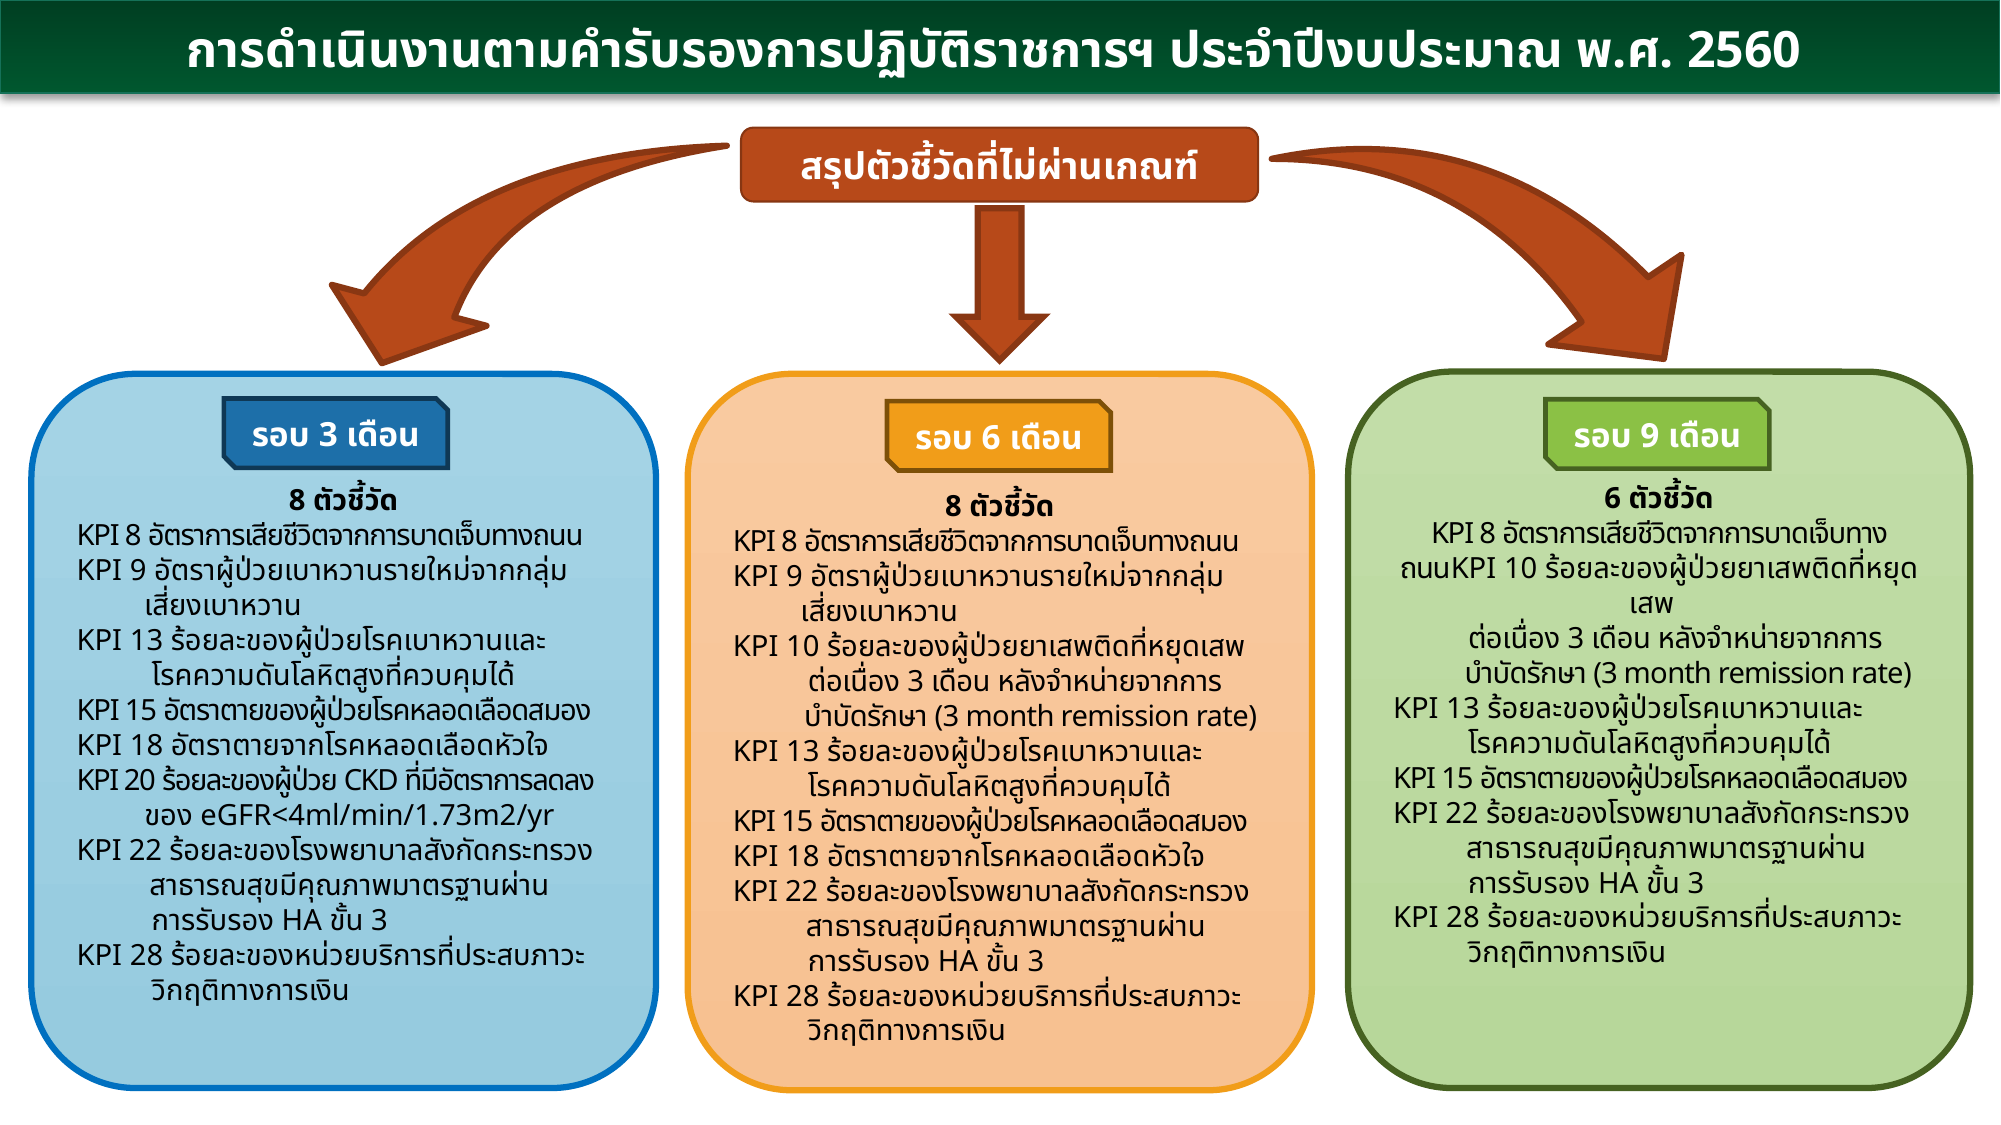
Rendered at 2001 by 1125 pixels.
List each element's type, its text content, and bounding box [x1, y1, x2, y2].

text_box สรุปตัวชี้วัดที่ไม่ผ่านเกณฑ์ [739, 126, 1260, 203]
text_box [953, 207, 1046, 362]
text_box รอบ 3 เดือน [222, 397, 449, 469]
text_box รอบ 6 เดือน [885, 400, 1112, 472]
text_box [1271, 149, 1682, 359]
text_box การดําเนินงานตามคํารับรองการปฏิบัติราชการฯ ประจําปีงบประมาณ พ.ศ. 2560 [60, 9, 1928, 85]
text_box 6 ตัวชี้วัด KPI 8 อัตราการเสียชีวิตจากการบาดเจ็บทางถนนKPI 10 ร้อยละของผู้ป่วยยาเสพติดที่หยุดเสพ ต่อเนื่อง 3 เดือน หลังจำหน่ายจากการ บำบัดรักษา (3 month remission rate) KPI 13 ร้อยละของผู้ป่วยโรคเบาหวานและ โรคความดันโลหิตสูงที่ควบคุมได้ KPI 15 อัตราตายของผู้ป่วยโรคหลอดเลือดสมอง KPI 22 ร้อยละของโรงพยาบาลสังกัดกระทรวง สาธารณสุขมีคุณภาพมาตรฐานผ่าน การรับรอง HA ขั้น 3 KPI 28 ร้อยละของหน่วยบริการที่ประสบภาวะ วิกฤติทางการเงิน [1347, 371, 1971, 1089]
text_box 8 ตัวชี้วัด KPI 8 อัตราการเสียชีวิตจากการบาดเจ็บทางถนน KPI 9 อัตราผู้ป่วยเบาหวานรายใหม่จากกลุ่ม เสี่ยงเบาหวาน KPI 10 ร้อยละของผู้ป่วยยาเสพติดที่หยุดเสพ ต่อเนื่อง 3 เดือน หลังจำหน่ายจากการ บำบัดรักษา (3 month remission rate) KPI 13 ร้อยละของผู้ป่วยโรคเบาหวานและ โรคความดันโลหิตสูงที่ควบคุมได้ KPI 15 อัตราตายของผู้ป่วยโรคหลอดเลือดสมอง KPI 18 อัตราตายจากโรคหลอดเลือดหัวใจ KPI 22 ร้อยละของโรงพยาบาลสังกัดกระทรวง สาธารณสุขมีคุณภาพมาตรฐานผ่าน การรับรอง HA ขั้น 3 KPI 28 ร้อยละของหน่วยบริการที่ประสบภาวะ วิกฤติทางการเงิน [687, 373, 1313, 1091]
text_box 8 ตัวชี้วัด KPI 8 อัตราการเสียชีวิตจากการบาดเจ็บทางถนน KPI 9 อัตราผู้ป่วยเบาหวานรายใหม่จากกลุ่ม เสี่ยงเบาหวาน KPI 13 ร้อยละของผู้ป่วยโรคเบาหวานและ โรคความดันโลหิตสูงที่ควบคุมได้ KPI 15 อัตราตายของผู้ป่วยโรคหลอดเลือดสมอง KPI 18 อัตราตายจากโรคหลอดเลือดหัวใจ KPI 20 ร้อยละของผู้ป่วย CKD ที่มีอัตราการลดลง ของ eGFR<4ml/min/1.73m2/yr KPI 22 ร้อยละของโรงพยาบาลสังกัดกระทรวง สาธารณสุขมีคุณภาพมาตรฐานผ่าน การรับรอง HA ขั้น 3 KPI 28 ร้อยละของหน่วยบริการที่ประสบภาวะ วิกฤติทางการเงิน [30, 373, 657, 1089]
text_box [331, 145, 727, 364]
text_box รอบ 9 เดือน [1544, 398, 1771, 470]
text_box [0, 0, 2000, 94]
